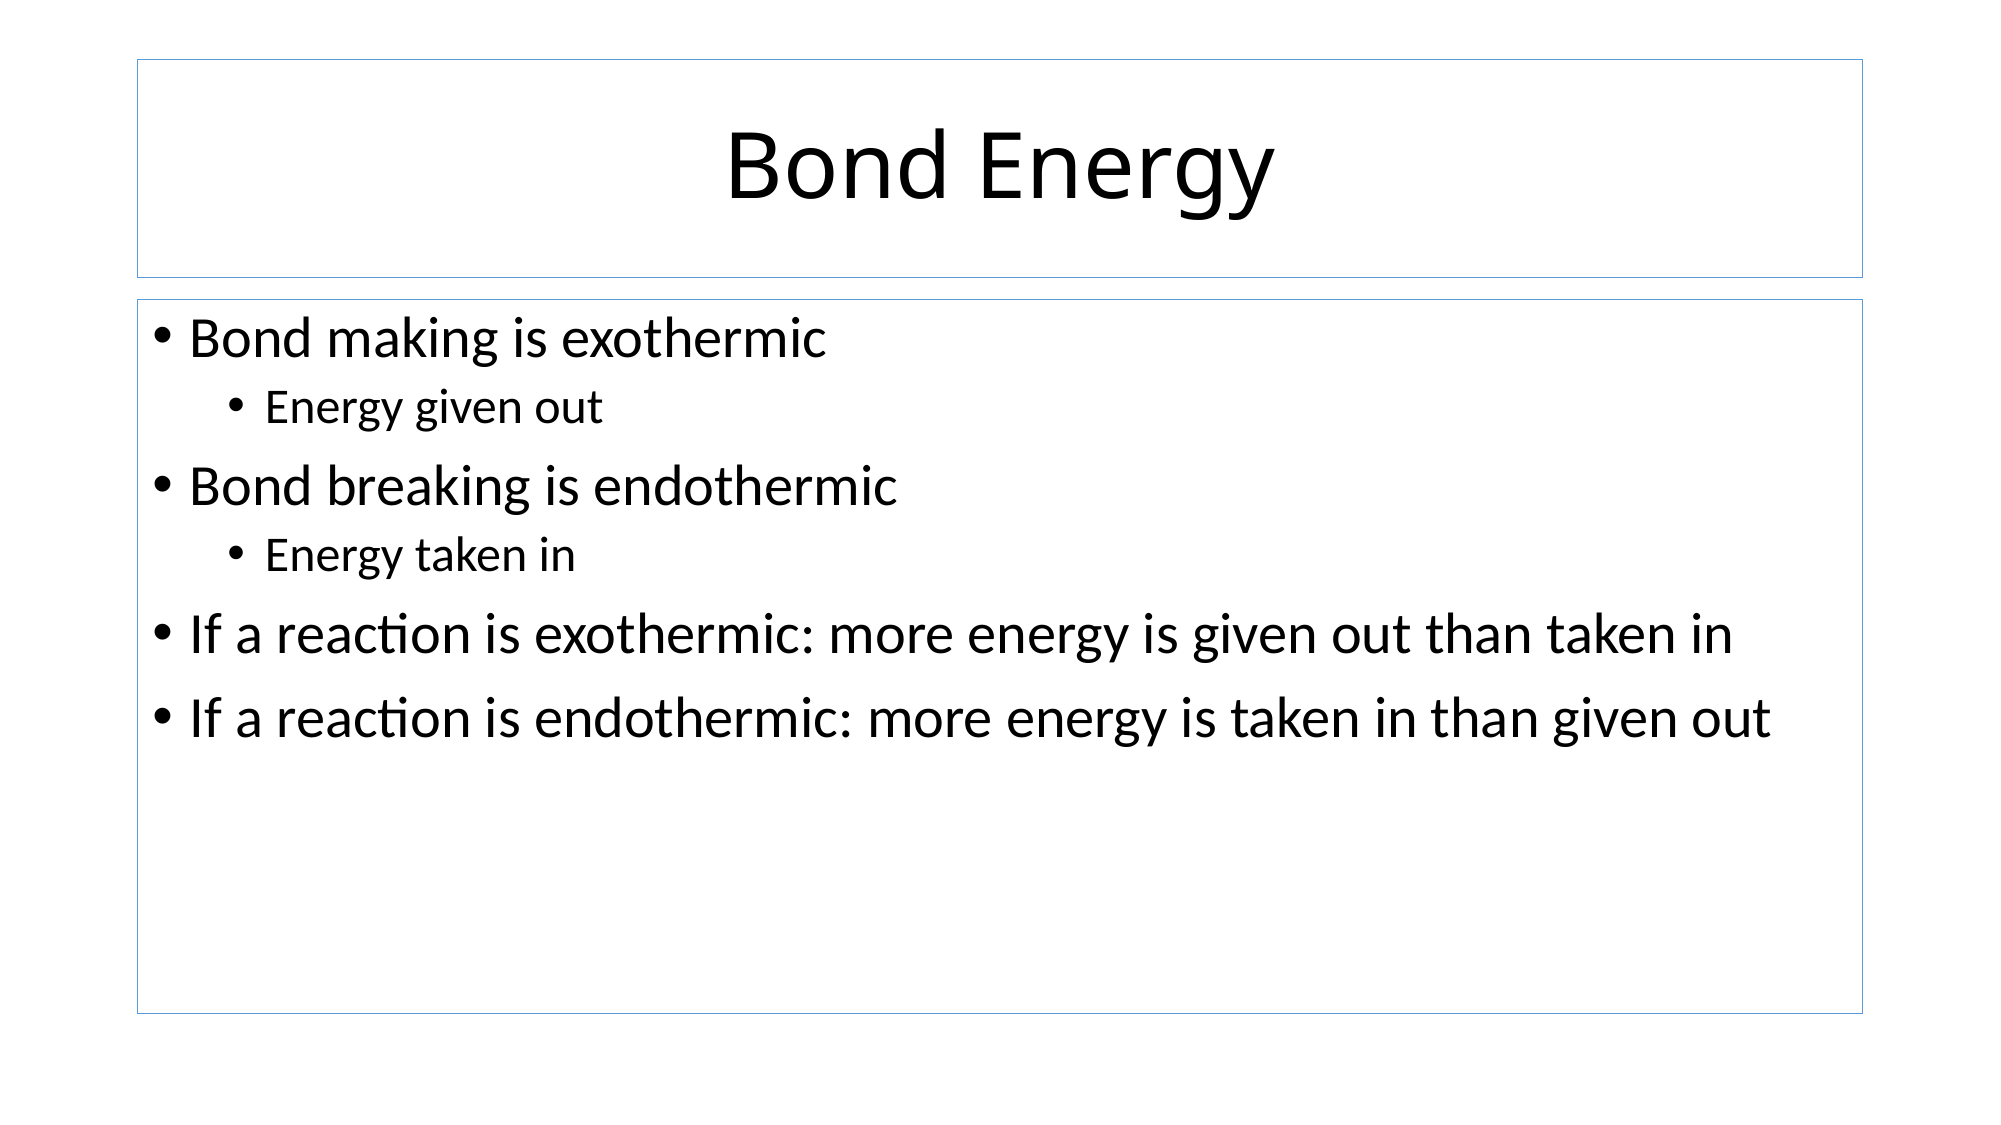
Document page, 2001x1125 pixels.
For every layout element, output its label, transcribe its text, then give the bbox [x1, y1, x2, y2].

title Bond Energy [137, 59, 1863, 278]
list Bond making is exothermic Energy given out Bond breaking is endothermic Energy taken in If a reaction is exothermic: more energy is given out than taken in If a reaction is endothermic: more energy is taken in than given out [137, 299, 1863, 1014]
